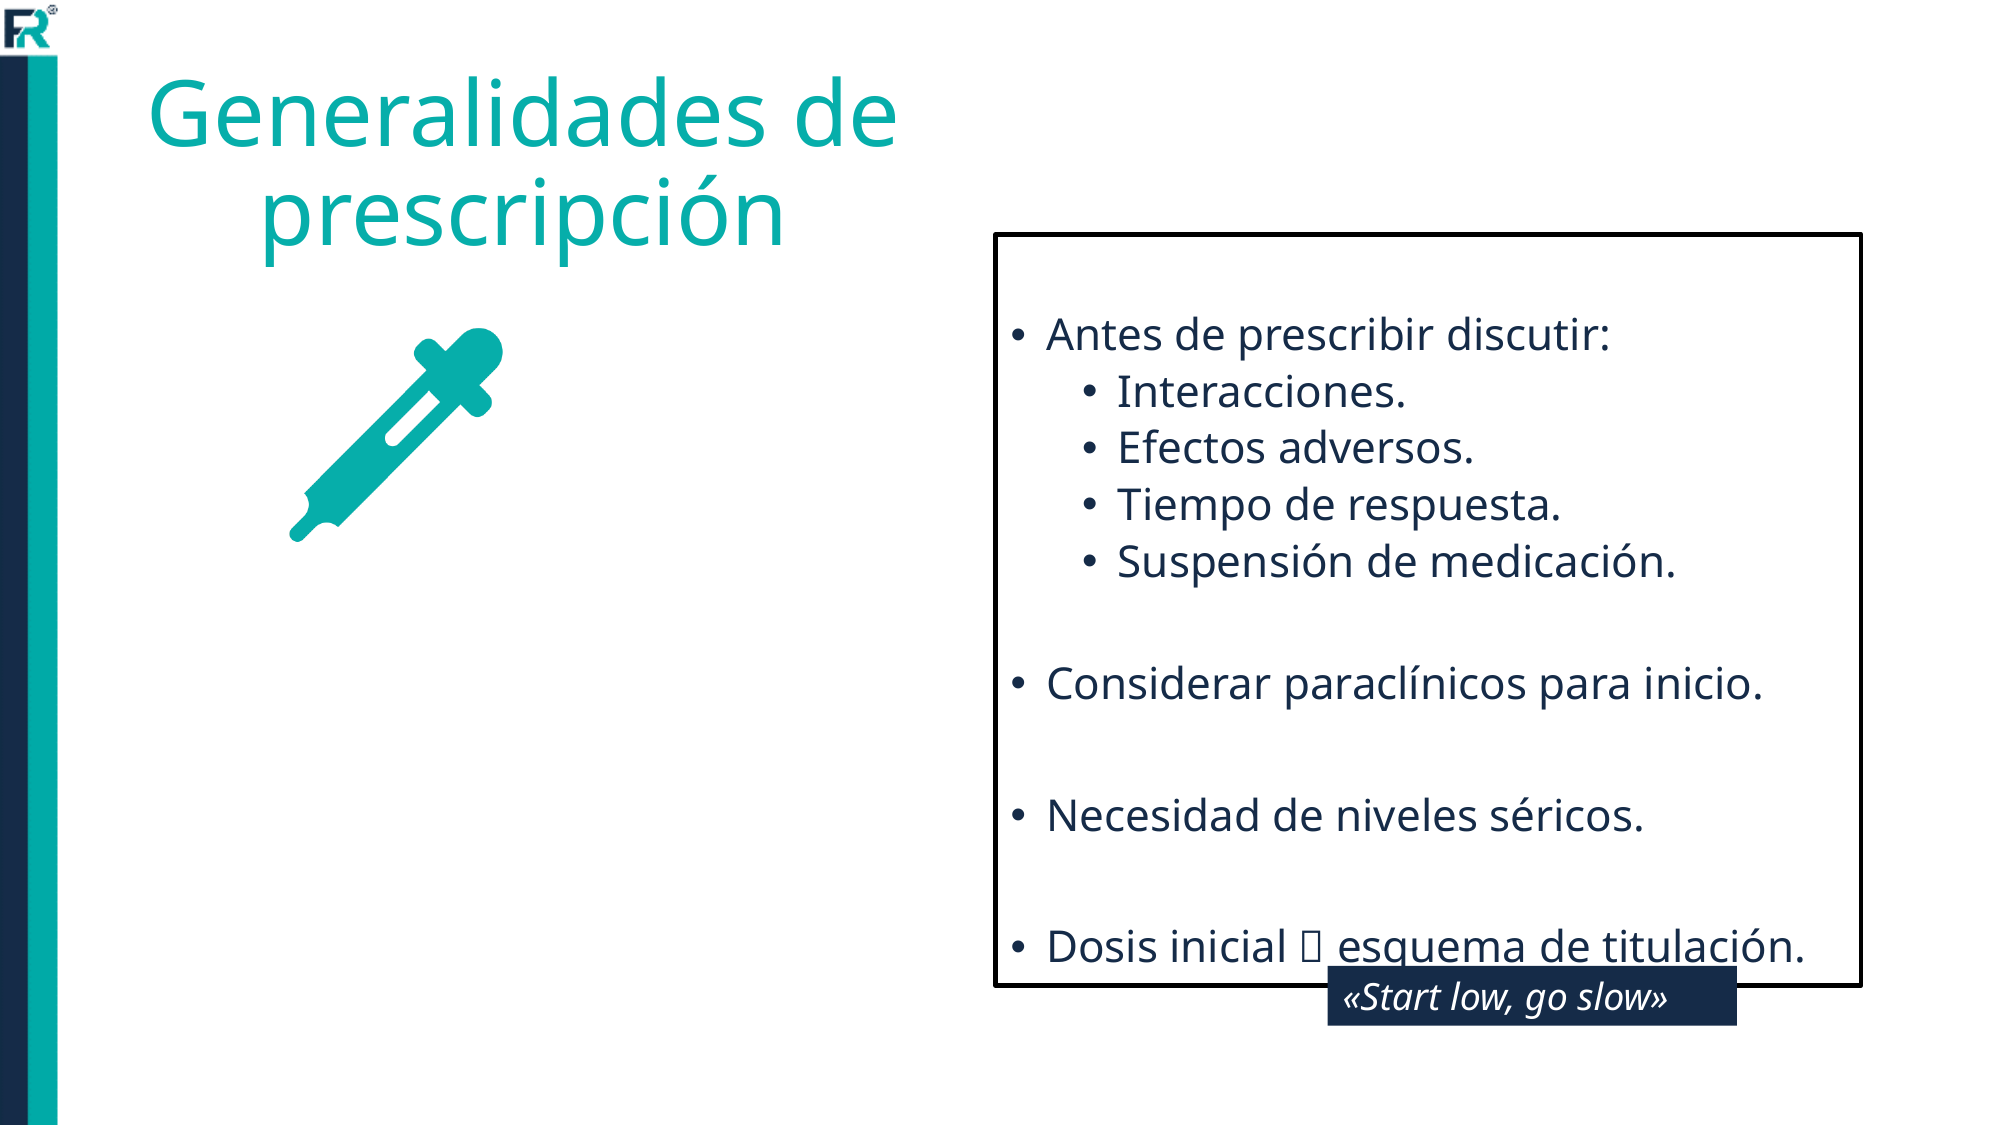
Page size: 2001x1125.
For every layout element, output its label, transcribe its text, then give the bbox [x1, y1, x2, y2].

picture [0, 0, 2001, 1125]
list Antes de prescribir discutir: Interacciones. Efectos adversos. Tiempo de respuesta. Suspensión de medicación. Considerar paraclínicos para inicio. Necesidad de niveles séricos. Dosis inicial  esquema de titulación. [995, 234, 1861, 986]
title Generalidades de prescripción [52, 17, 996, 315]
text_box «Start low, go slow» [1327, 965, 1737, 1026]
